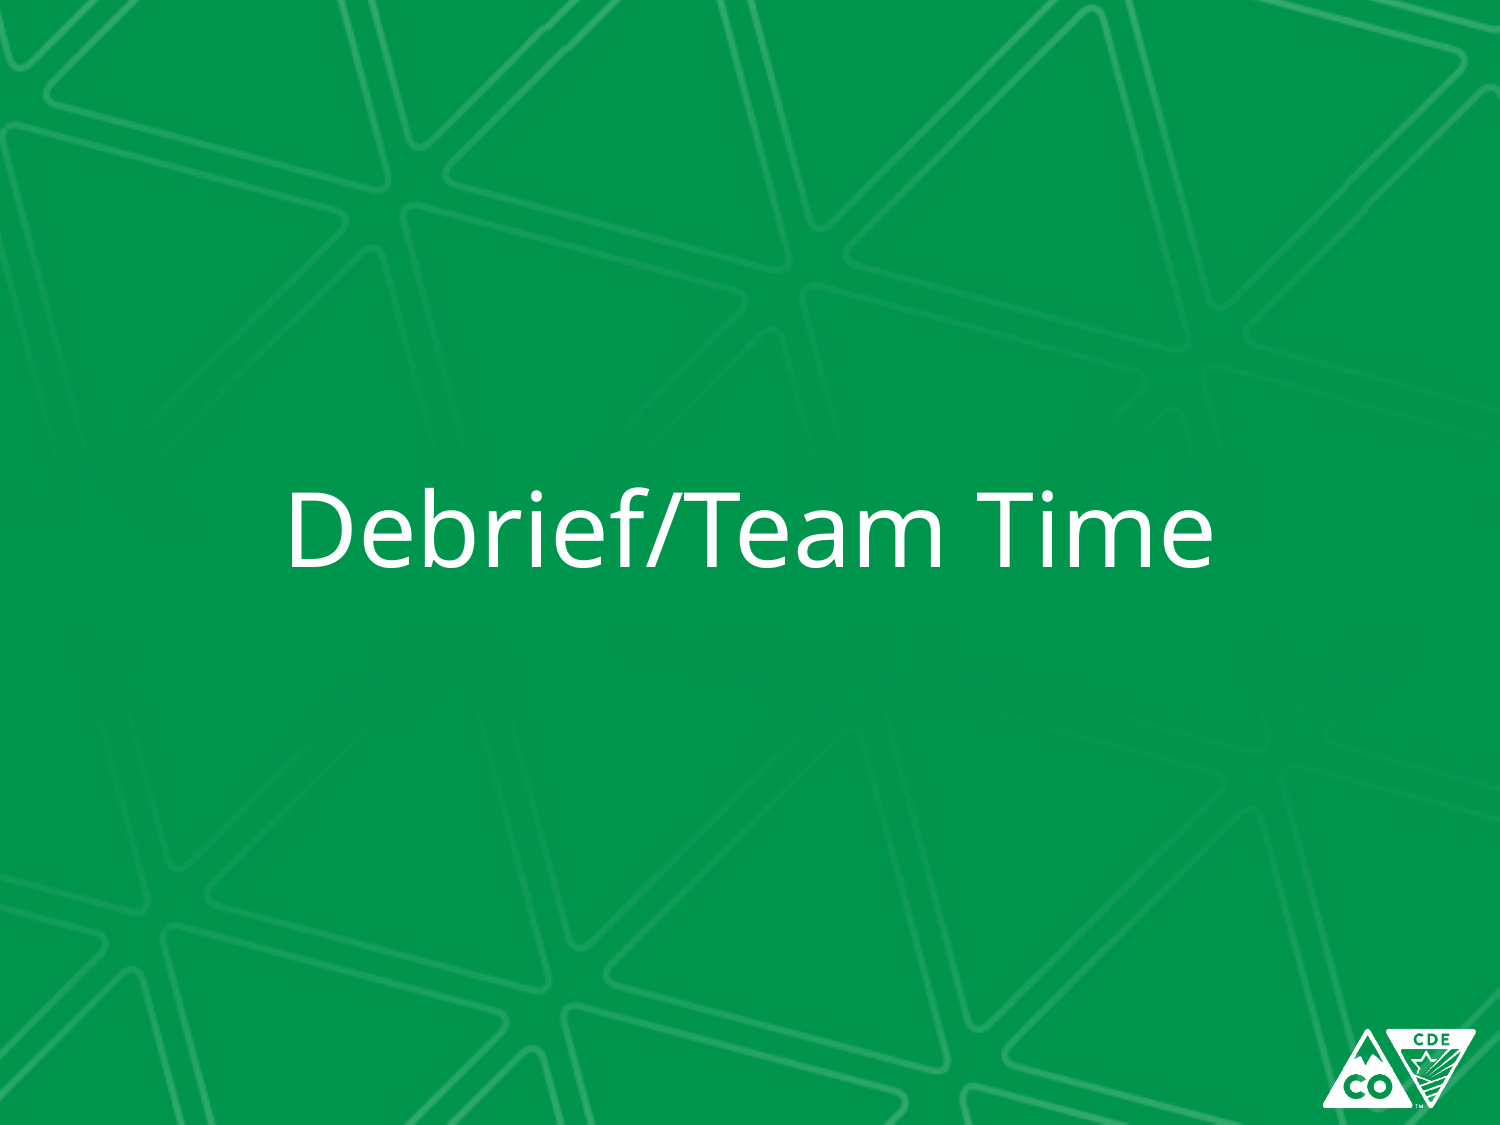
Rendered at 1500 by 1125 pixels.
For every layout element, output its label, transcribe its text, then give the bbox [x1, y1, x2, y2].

picture [0, 0, 1500, 1125]
title Debrief/Team Time [112, 338, 1388, 730]
